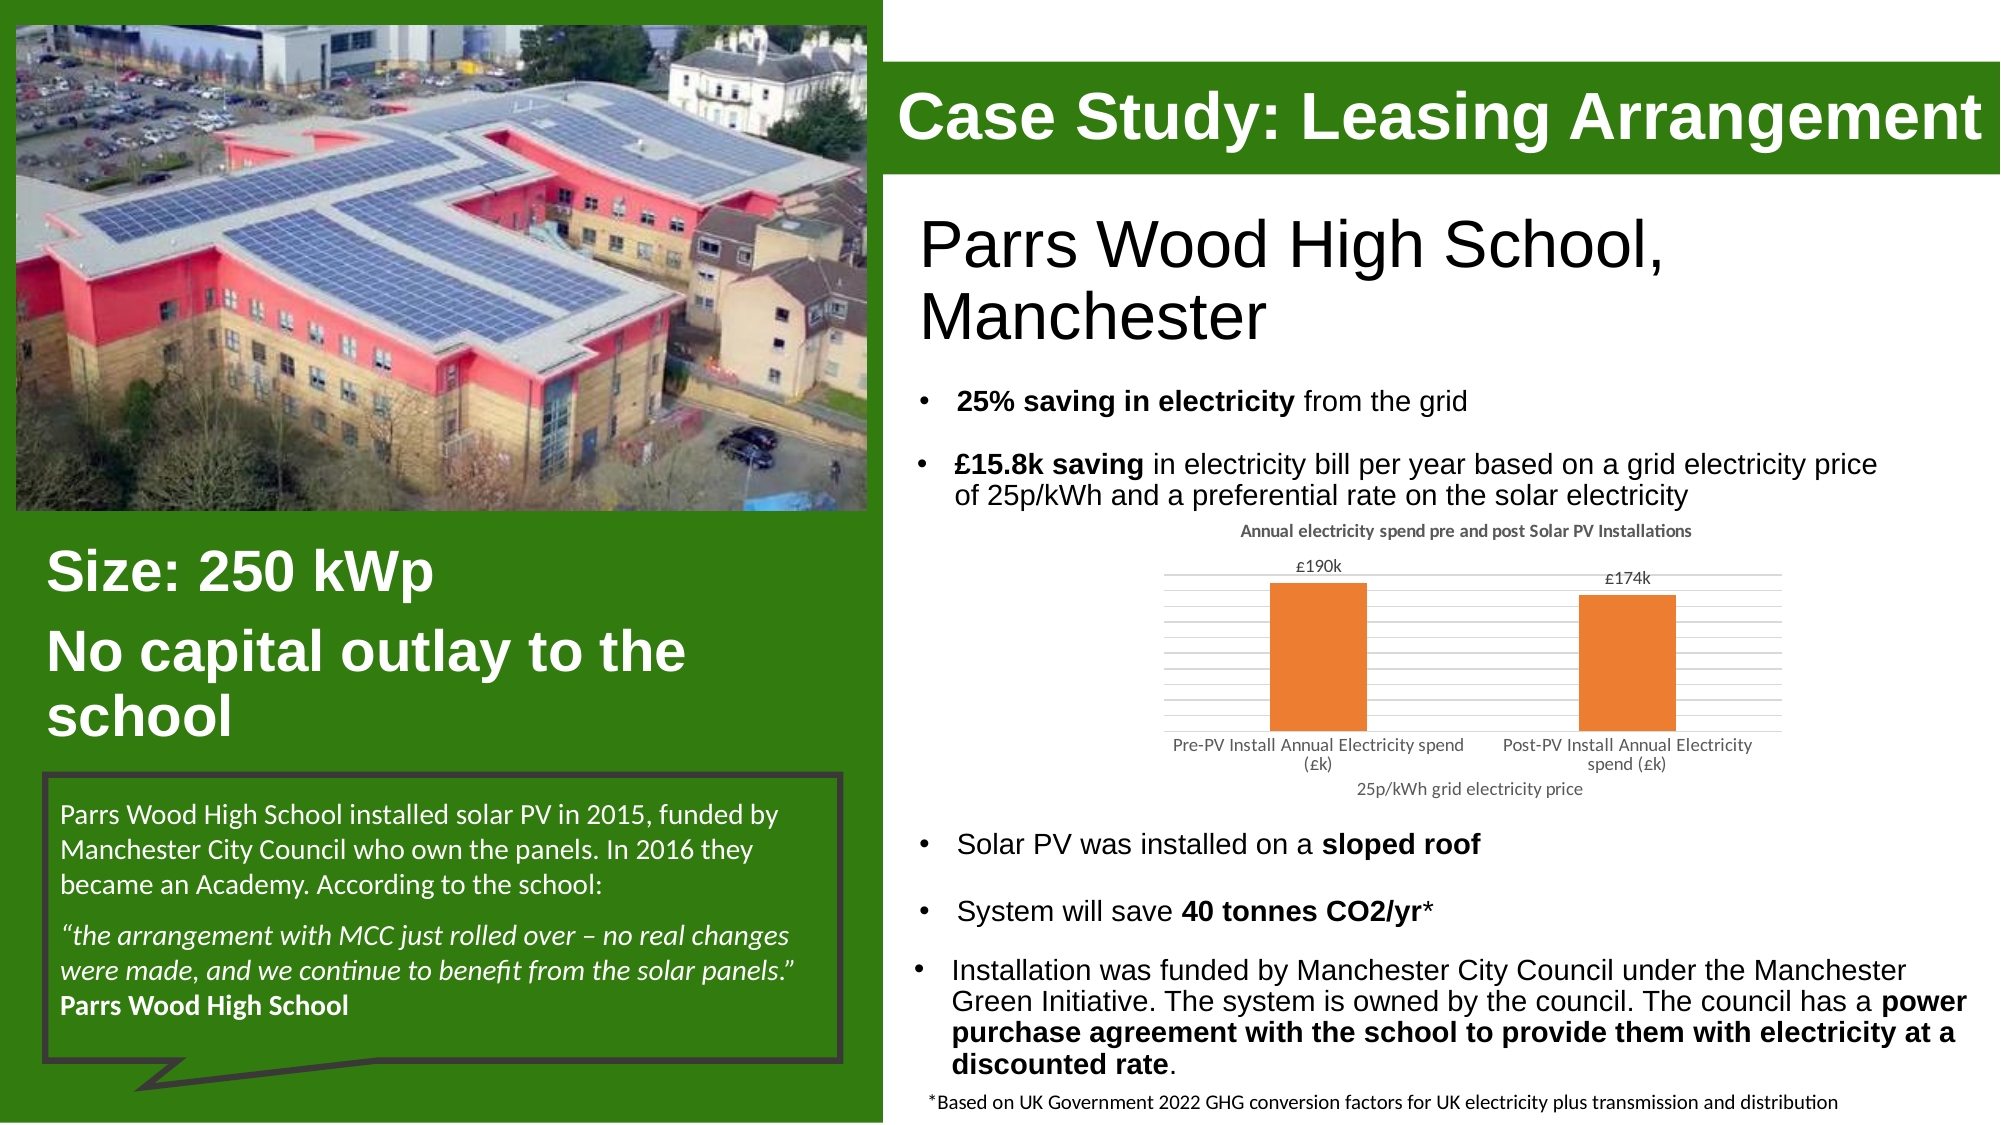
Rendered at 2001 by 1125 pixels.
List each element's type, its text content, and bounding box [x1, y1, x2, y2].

picture [15, 25, 867, 511]
list Solar PV was installed on a sloped roof [904, 821, 1850, 866]
list 25% saving in electricity from the grid [904, 379, 1850, 423]
list System will save 40 tonnes CO2/yr* [904, 888, 1850, 933]
table_cell No capital outlay to the school [31, 611, 883, 756]
table_header Size: 250 kWp [31, 531, 883, 611]
text_box [0, 0, 884, 1124]
text_box Installation was funded by Manchester City Council under the Manchester Green Initiative. The system is owned by the council. The council has a power purchase agreement with the school to provide them with electricity at a discounted rate. [899, 947, 1983, 991]
title Parrs Wood High School, Manchester [904, 223, 1909, 341]
text_box Case Study: Leasing Arrangement [882, 61, 2000, 175]
text_box *Based on UK Government 2022 GHG conversion factors for UK electricity plus transmission and distribution [912, 1081, 1854, 1121]
chart [1141, 513, 1805, 812]
list £15.8k saving in electricity bill per year based on a grid electricity price of 25p/kWh and a preferential rate on the solar electricity [902, 441, 1927, 486]
text_box Parrs Wood High School installed solar PV in 2015, funded by Manchester City Council who own the panels. In 2016 they became an Academy. According to the school: “the arrangement with MCC just rolled over – no real changes were made, and we continue to benefit from the solar panels.” Parrs Wood High School [44, 773, 842, 1089]
